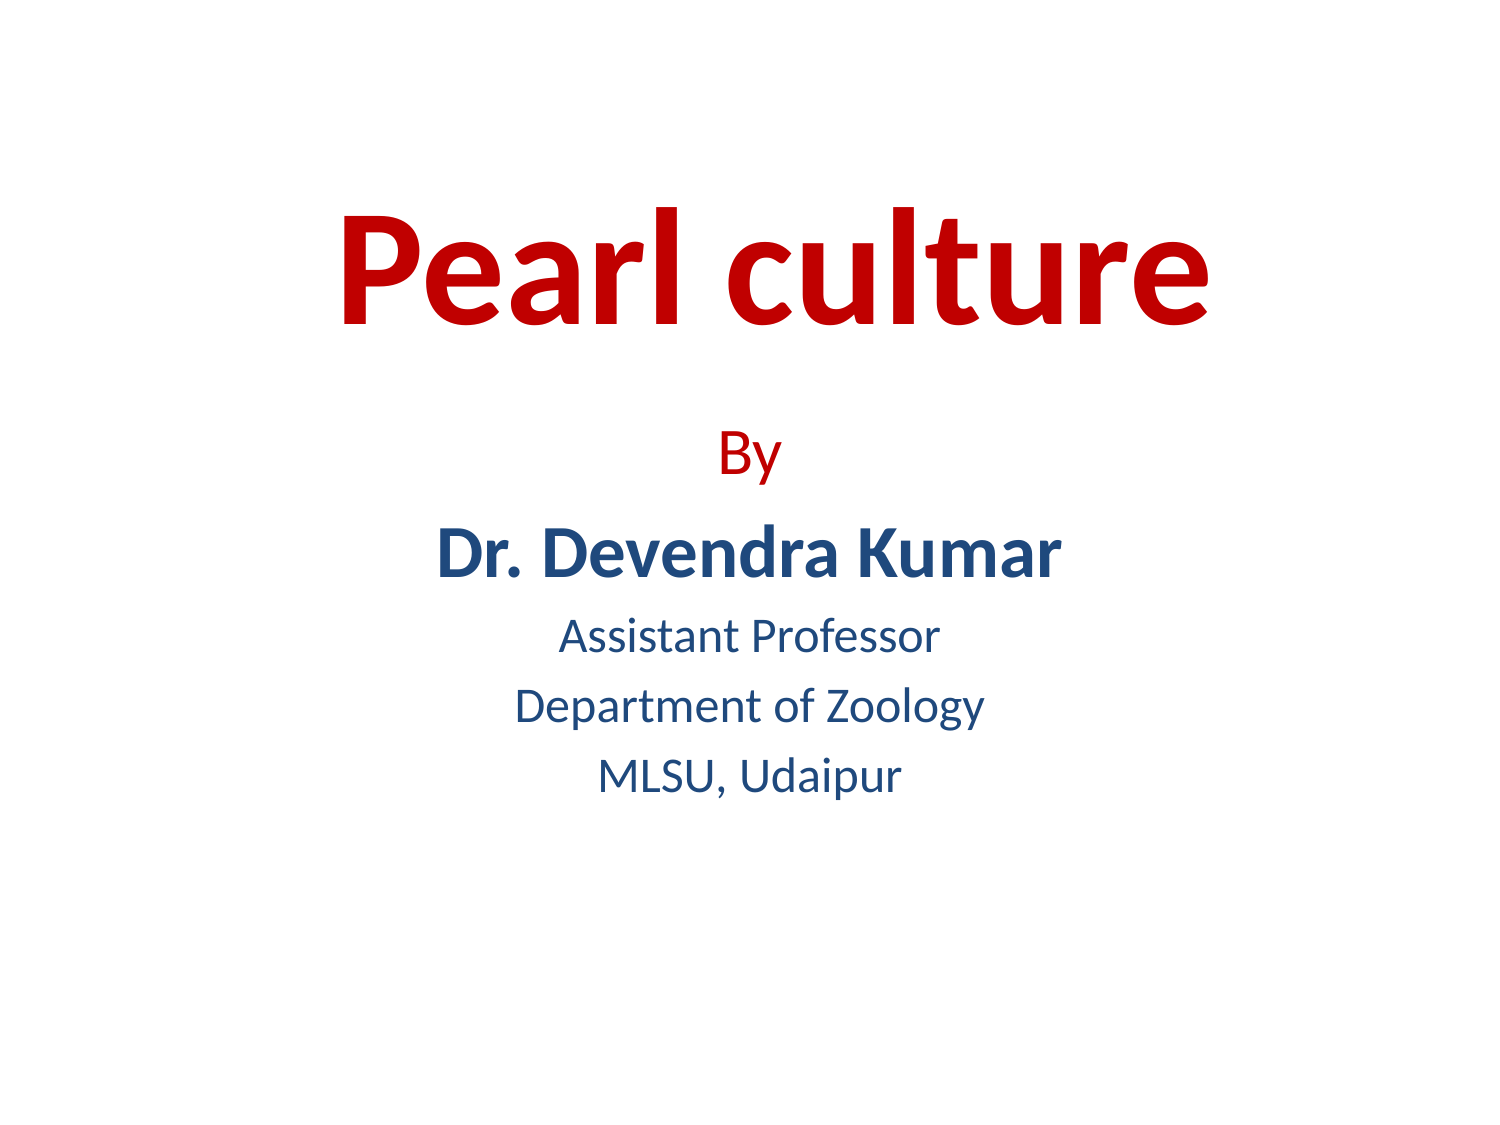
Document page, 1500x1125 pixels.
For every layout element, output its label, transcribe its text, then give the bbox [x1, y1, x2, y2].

title Pearl culture [137, 137, 1413, 379]
subtitle By Dr. Devendra Kumar Assistant Professor Department of Zoology MLSU, Udaipur [225, 399, 1275, 925]
